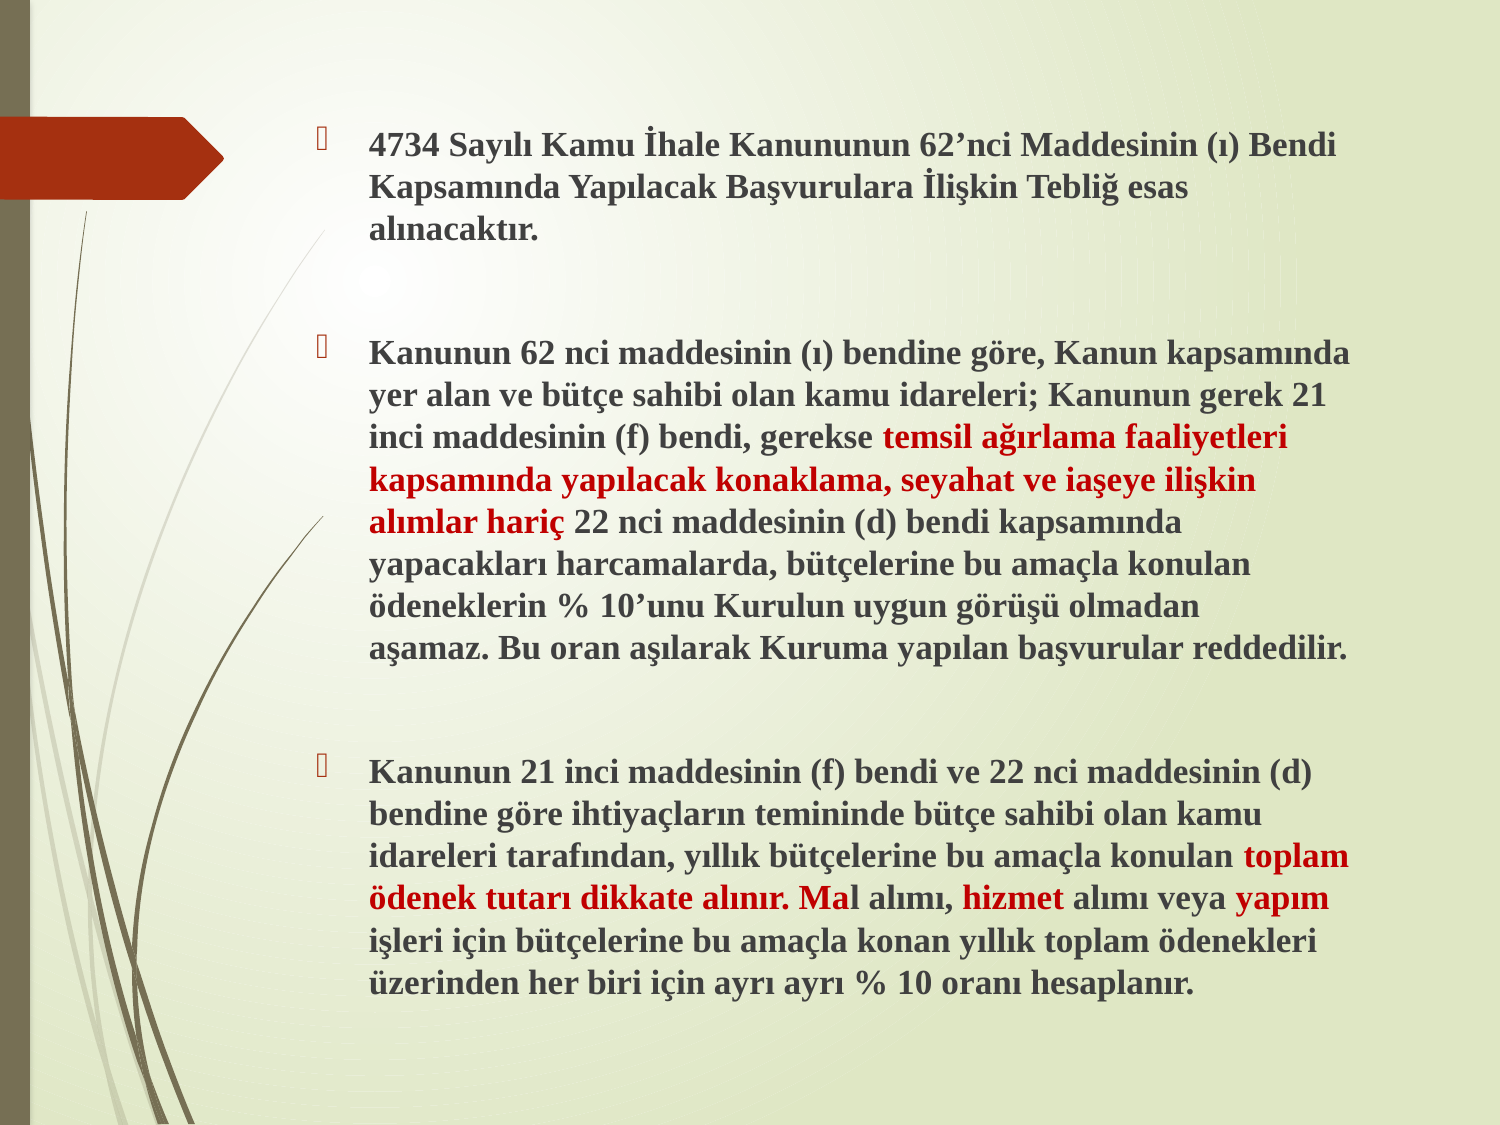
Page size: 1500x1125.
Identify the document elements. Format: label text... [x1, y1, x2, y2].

list 4734 Sayılı Kamu İhale Kanununun 62’nci Maddesinin (ı) Bendi Kapsamında Yapılacak Başvurulara İlişkin Tebliğ esas alınacaktır. Kanunun 62 nci maddesinin (ı) bendine göre, Kanun kapsamında yer alan ve bütçe sahibi olan kamu idareleri; Kanunun gerek 21 inci maddesinin (f) bendi, gerekse temsil ağırlama faaliyetleri kapsamında yapılacak konaklama, seyahat ve iaşeye ilişkin alımlar hariç 22 nci maddesinin (d) bendi kapsamında yapacakları harcamalarda, bütçelerine bu amaçla konulan ödeneklerin % 10’unu Kurulun uygun görüşü olmadan aşamaz. Bu oran aşılarak Kuruma yapılan başvurular reddedilir. Kanunun 21 inci maddesinin (f) bendi ve 22 nci maddesinin (d) bendine göre ihtiyaçların temininde bütçe sahibi olan kamu idareleri tarafından, yıllık bütçelerine bu amaçla konulan toplam ödenek tutarı dikkate alınır. Mal alımı, hizmet alımı veya yapım işleri için bütçelerine bu amaçla konan yıllık toplam ödenekleri üzerinden her biri için ayrı ayrı % 10 oranı hesaplanır. [301, 113, 1383, 1083]
